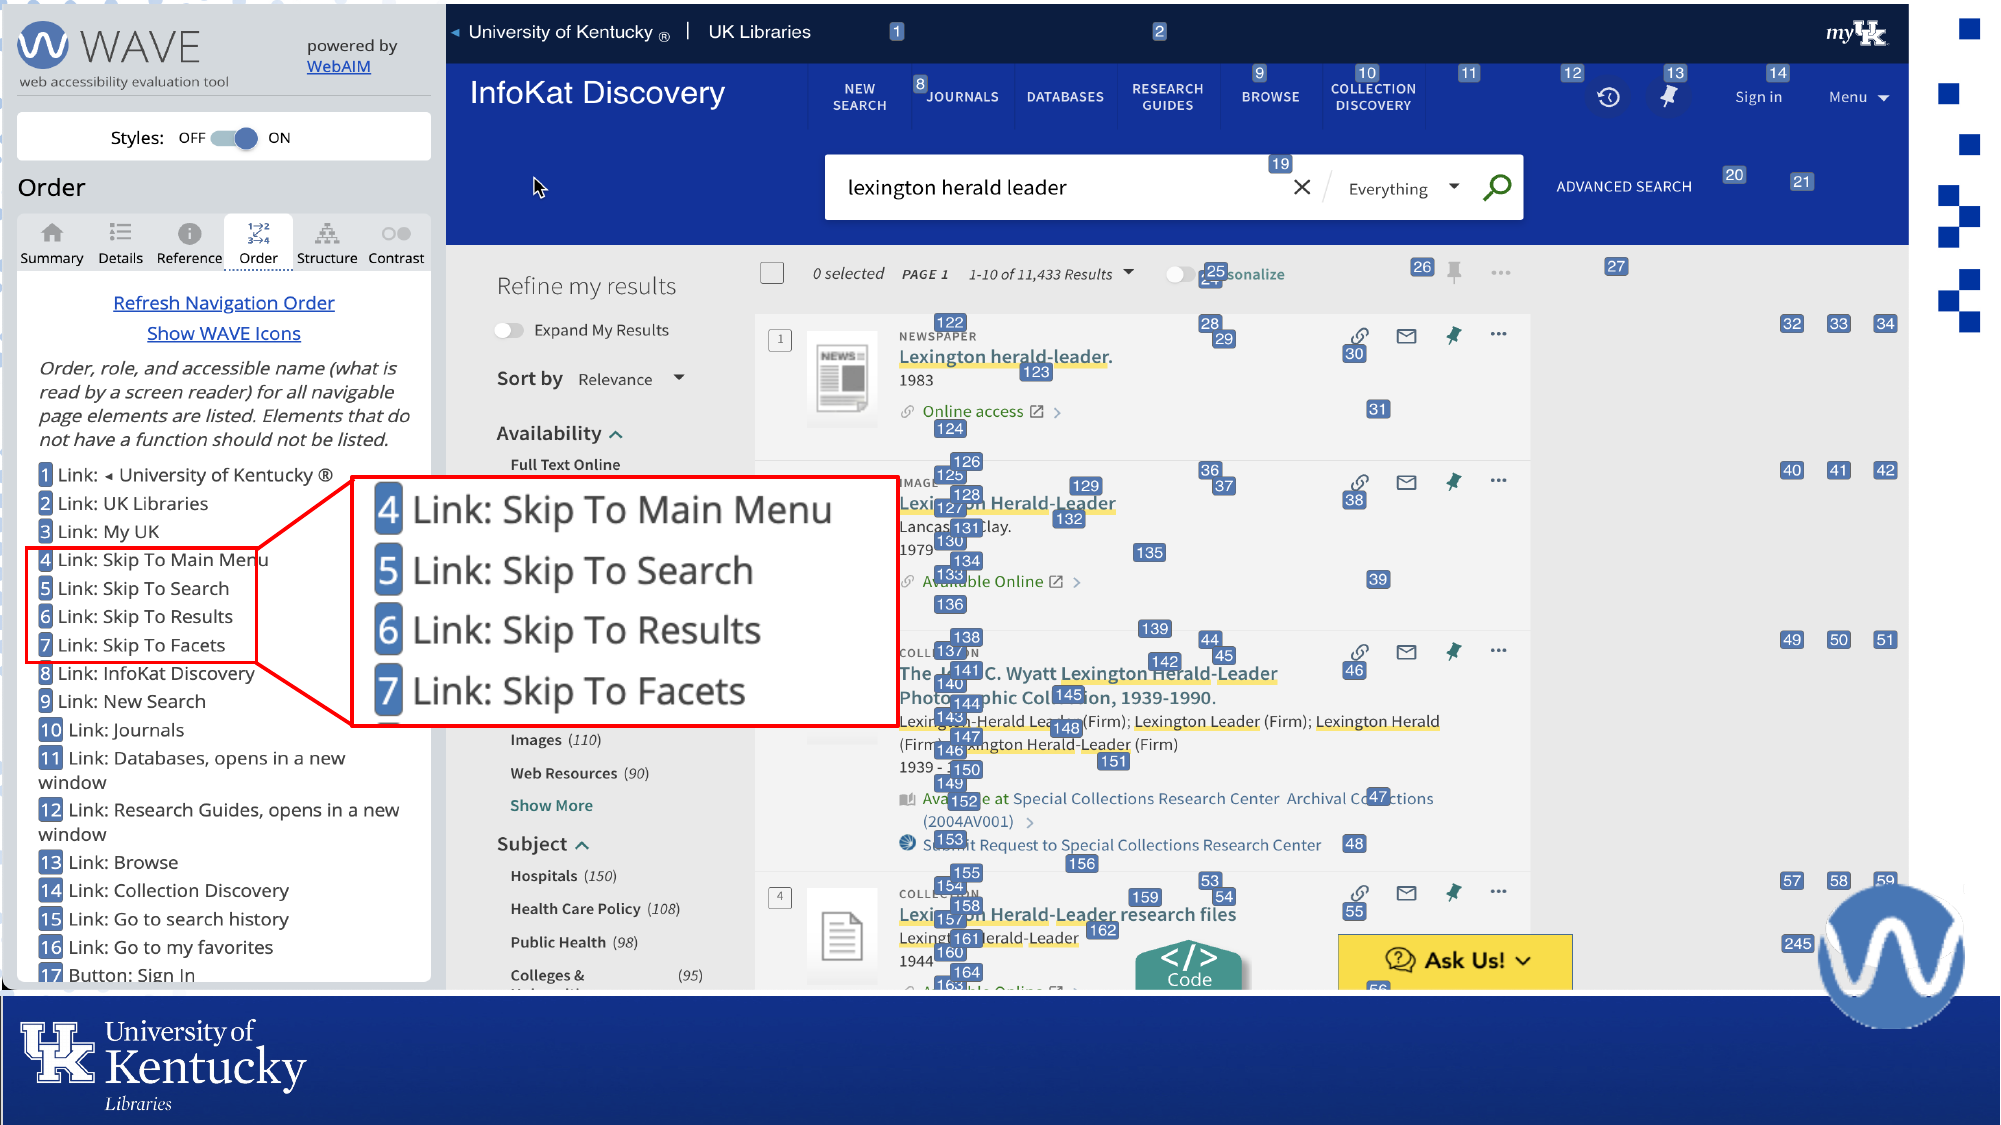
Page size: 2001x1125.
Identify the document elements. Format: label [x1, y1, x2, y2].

text_box [255, 479, 355, 551]
picture [0, 0, 2001, 1125]
text_box [255, 662, 353, 725]
